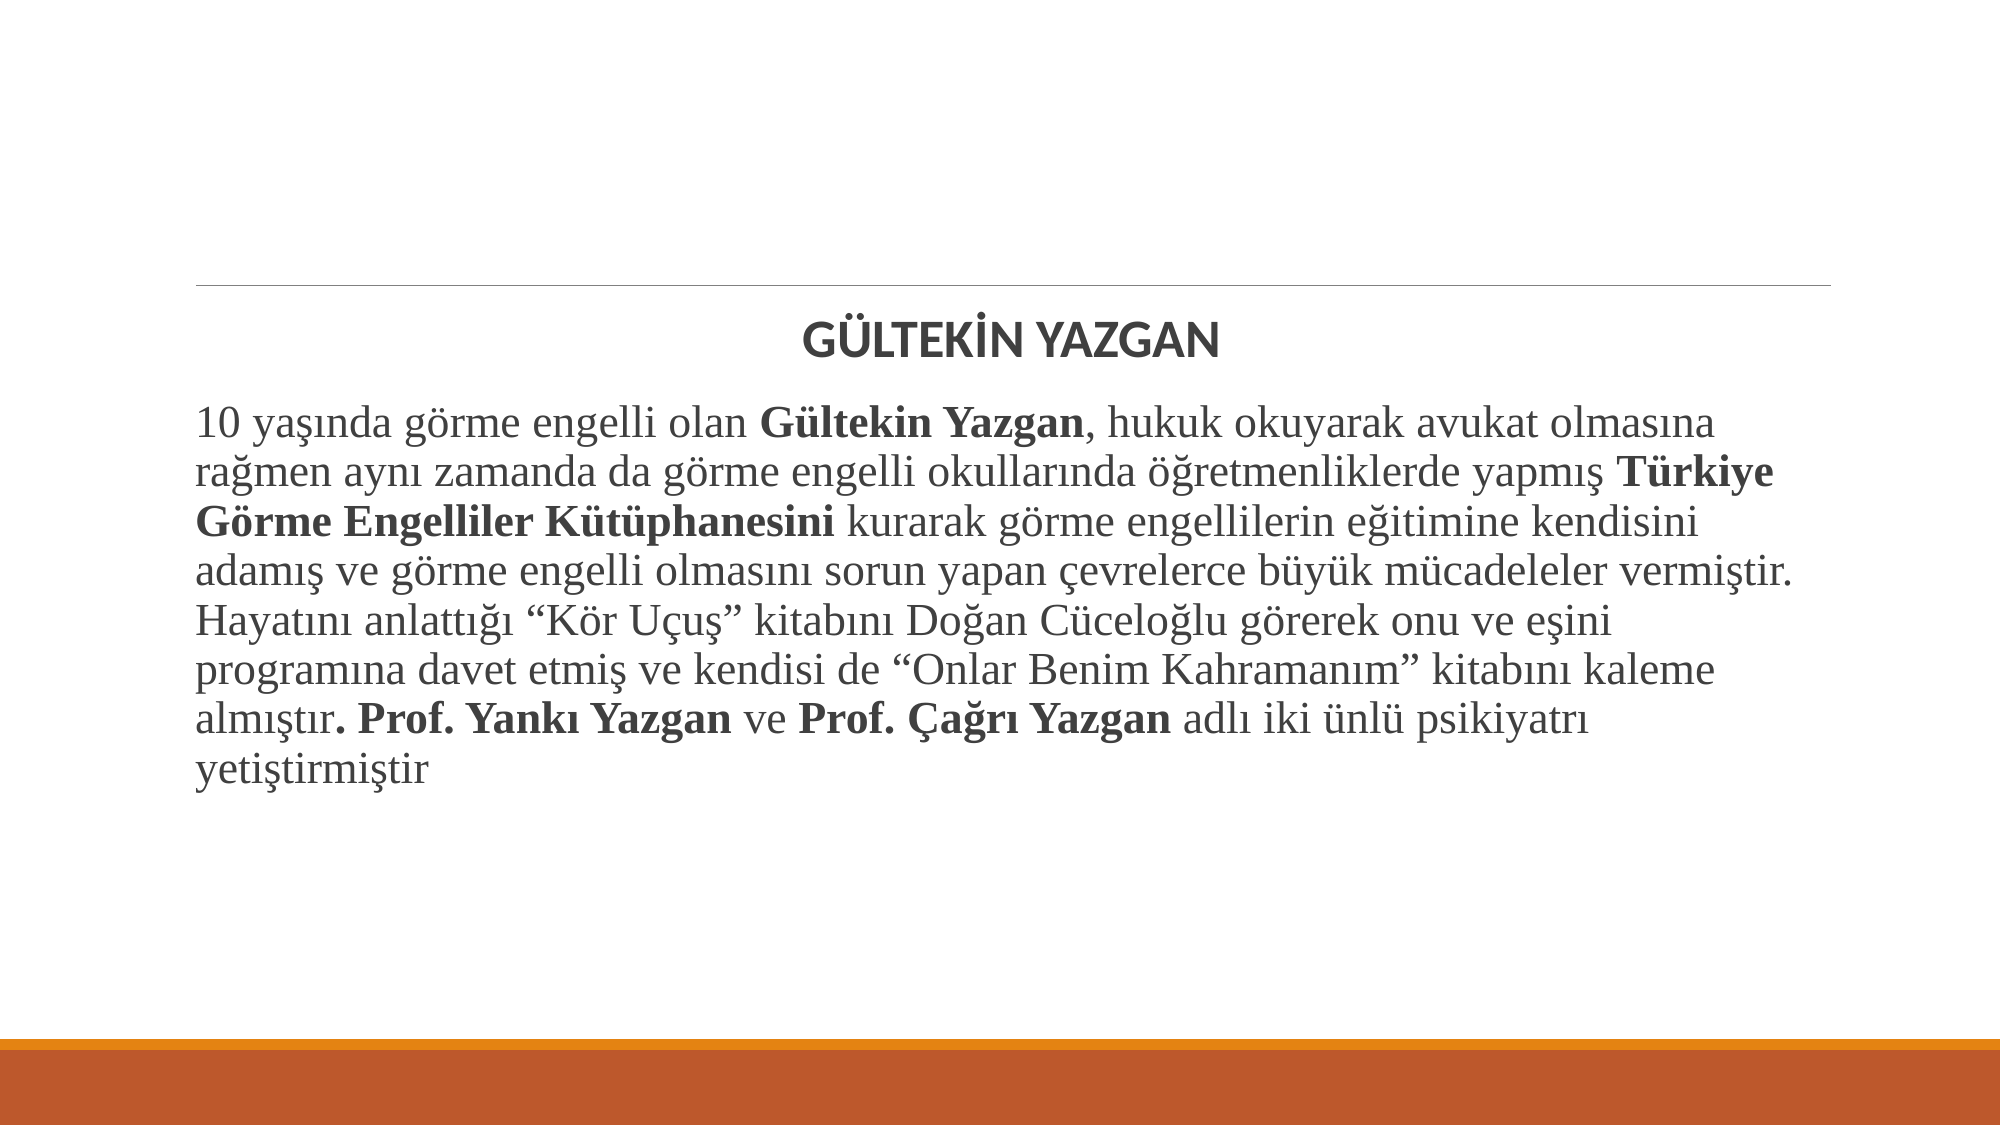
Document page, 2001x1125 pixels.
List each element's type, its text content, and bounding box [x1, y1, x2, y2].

list GÜLTEKİN YAZGAN 10 yaşında görme engelli olan Gültekin Yazgan, hukuk okuyarak avukat olmasına rağmen aynı zamanda da görme engelli okullarında öğretmenliklerde yapmış Türkiye Görme Engelliler Kütüphanesini kurarak görme engellilerin eğitimine kendisini adamış ve görme engelli olmasını sorun yapan çevrelerce büyük mücadeleler vermiştir. Hayatını anlattığı “Kör Uçuş” kitabını Doğan Cüceloğlu görerek onu ve eşini programına davet etmiş ve kendisi de “Onlar Benim Kahramanım” kitabını kaleme almıştır. Prof. Yankı Yazgan ve Prof. Çağrı Yazgan adlı iki ünlü psikiyatrı yetiştirmiştir [180, 302, 1830, 963]
